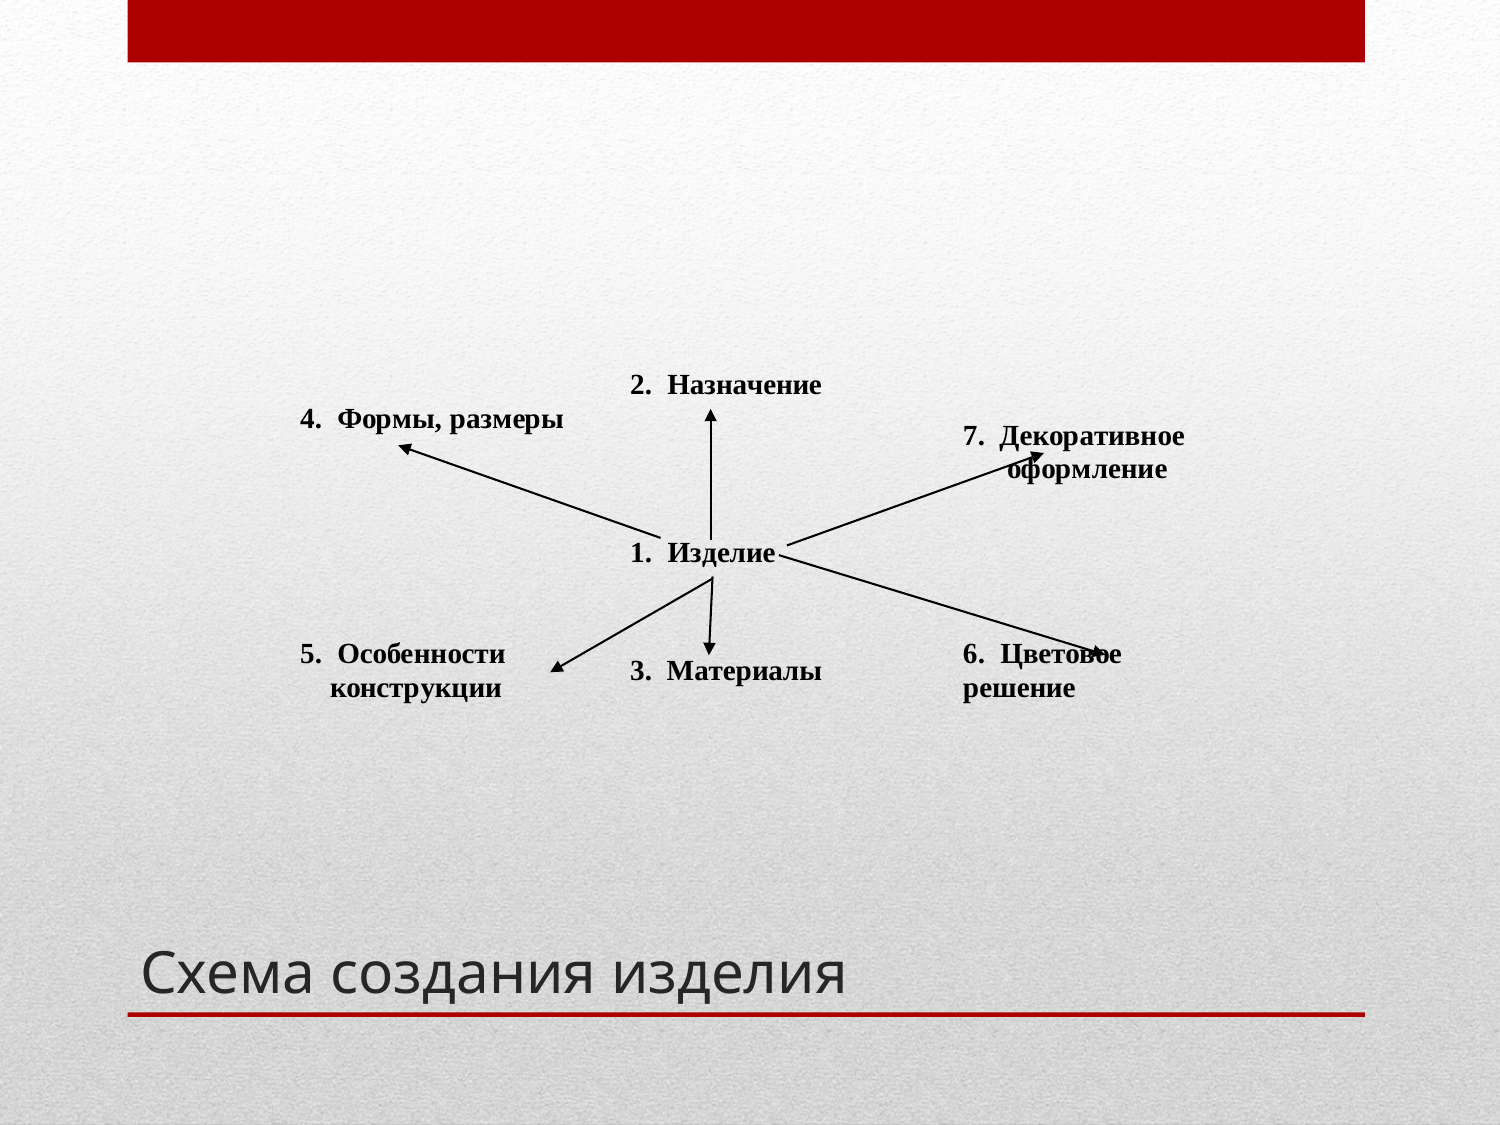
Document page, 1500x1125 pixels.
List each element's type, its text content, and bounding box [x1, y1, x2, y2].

picture [248, 367, 1251, 758]
title Схема создания изделия [125, 750, 1238, 1013]
